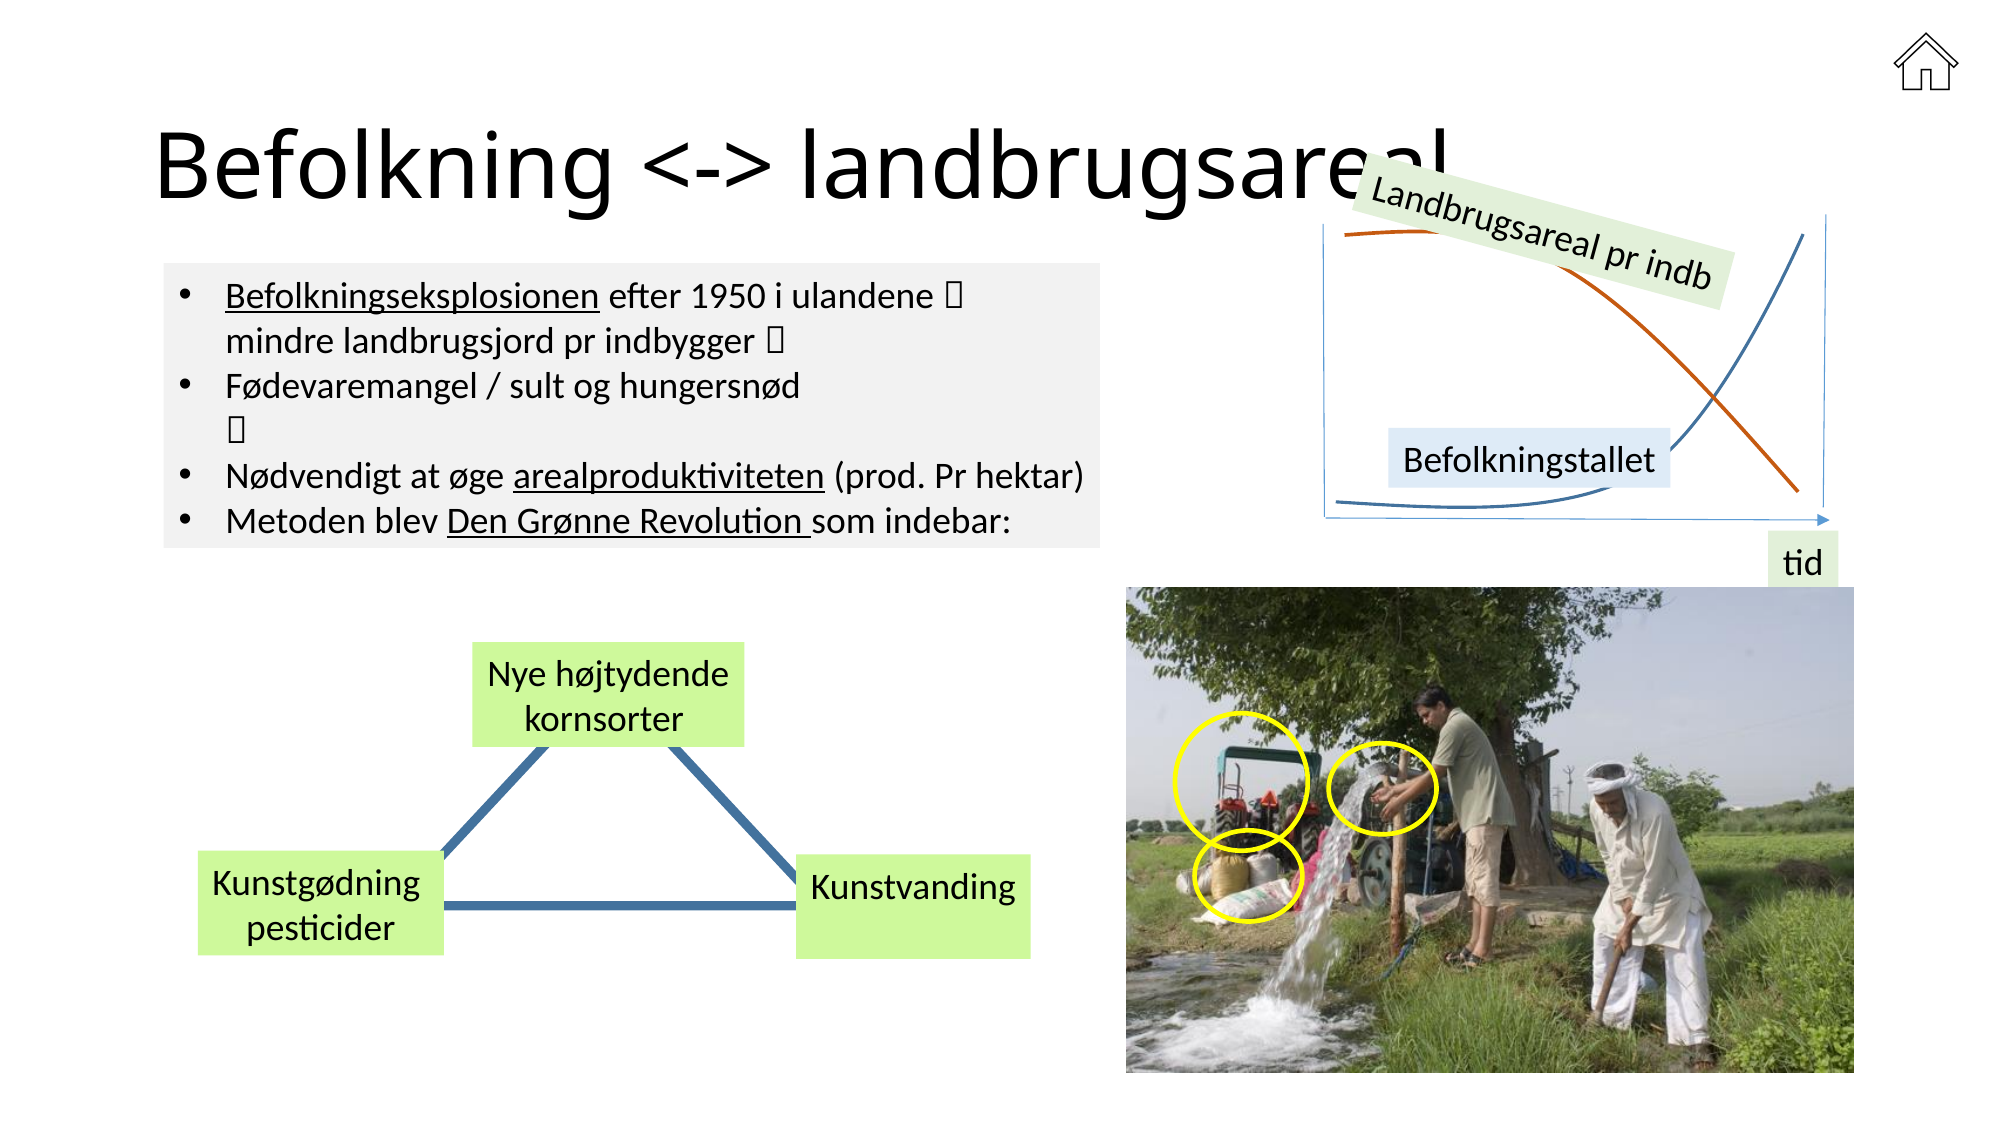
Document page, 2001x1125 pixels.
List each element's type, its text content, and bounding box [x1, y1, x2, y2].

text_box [1323, 201, 1833, 571]
title Befolkning <-> landbrugsareal [137, 59, 1863, 278]
text_box Befolkningseksplosionen efter 1950 i ulandene  mindre landbrugsjord pr indbygger  Fødevaremangel / sult og hungersnød  Nødvendigt at øge arealproduktiviteten (prod. Pr hektar) Metoden blev Den Grønne Revolution som indebar: [163, 263, 1100, 548]
picture [1888, 22, 1964, 98]
picture [1126, 587, 1854, 1073]
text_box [198, 642, 1030, 958]
